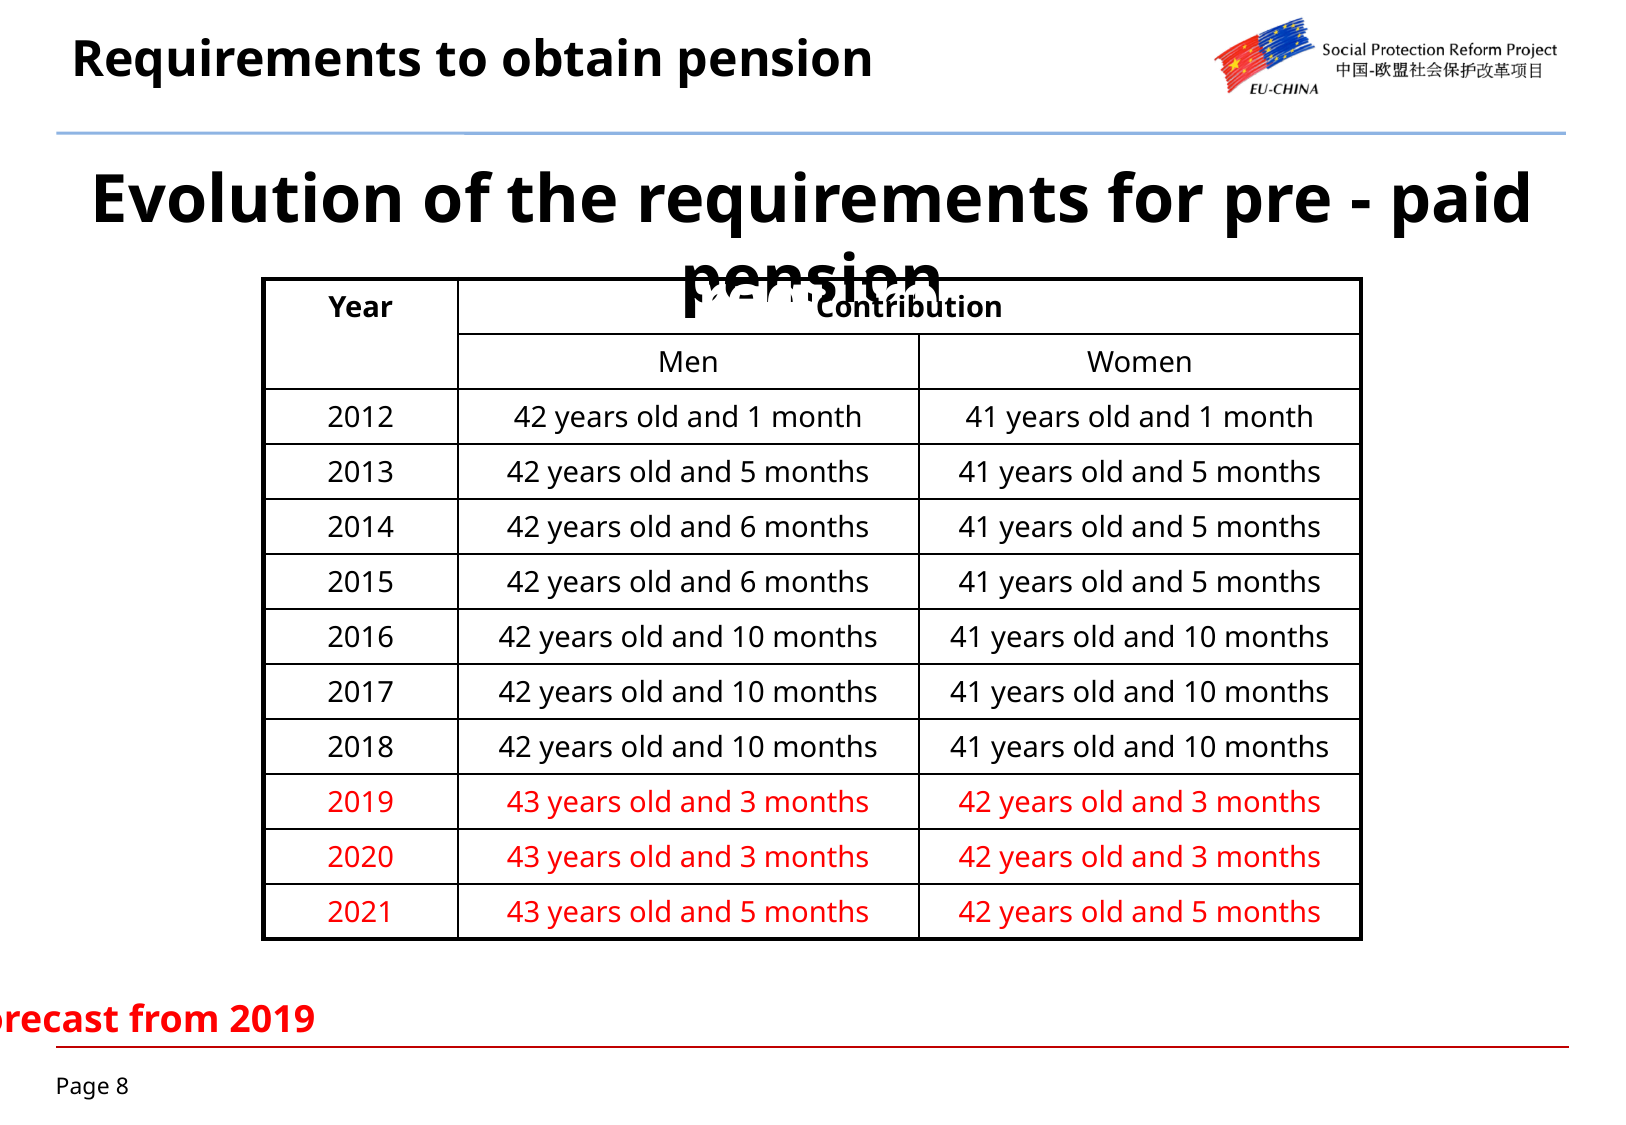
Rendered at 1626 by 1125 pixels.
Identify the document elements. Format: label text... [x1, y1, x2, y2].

table_cell 42 years old and 3 months [920, 830, 1359, 883]
table_cell 2019 [266, 775, 457, 828]
table_cell 2012 [266, 390, 457, 443]
table_cell 2016 [266, 610, 457, 663]
table_cell 41 years old and 10 months [920, 610, 1359, 663]
table_cell 41 years old and 10 months [920, 665, 1359, 718]
table_cell 41 years old and 5 months [920, 500, 1359, 553]
table_cell 42 years old and 5 months [459, 445, 918, 498]
table_cell 2013 [266, 445, 457, 498]
table_cell 43 years old and 3 months [459, 775, 918, 828]
table_cell 2018 [266, 720, 457, 773]
table_cell Women [920, 335, 1359, 388]
table_header Year [266, 281, 457, 388]
text_box Forecast from 2019 [0, 987, 331, 1048]
table_cell 41 years old and 5 months [920, 555, 1359, 608]
table_cell 42 years old and 5 months [920, 885, 1359, 937]
table_cell 41 years old and 5 months [920, 445, 1359, 498]
table_cell 41 years old and 1 month [920, 390, 1359, 443]
table_cell 42 years old and 6 months [459, 555, 918, 608]
table_cell 42 years old and 1 month [459, 390, 918, 443]
table_cell 43 years old and 5 months [459, 885, 918, 937]
table_cell 2014 [266, 500, 457, 553]
table_cell 42 years old and 10 months [459, 610, 918, 663]
table_cell 42 years old and 10 months [459, 665, 918, 718]
text_box Evolution of the requirements for pre - paid pension [56, 148, 1569, 324]
table_cell 42 years old and 10 months [459, 720, 918, 773]
table_cell Men [459, 335, 918, 388]
text_box Requirements to obtain pension [56, 19, 1544, 126]
picture [1206, 10, 1567, 99]
table_cell 42 years old and 6 months [459, 500, 918, 553]
table_cell 2021 [266, 885, 457, 937]
table_cell 43 years old and 3 months [459, 830, 918, 883]
text_box Current requirements [355, 247, 1236, 277]
table_cell 42 years old and 3 months [920, 775, 1359, 828]
table_header Contribution [459, 281, 1359, 333]
table_cell 2020 [266, 830, 457, 883]
table_cell 2015 [266, 555, 457, 608]
table_cell 41 years old and 10 months [920, 720, 1359, 773]
table_cell 2017 [266, 665, 457, 718]
